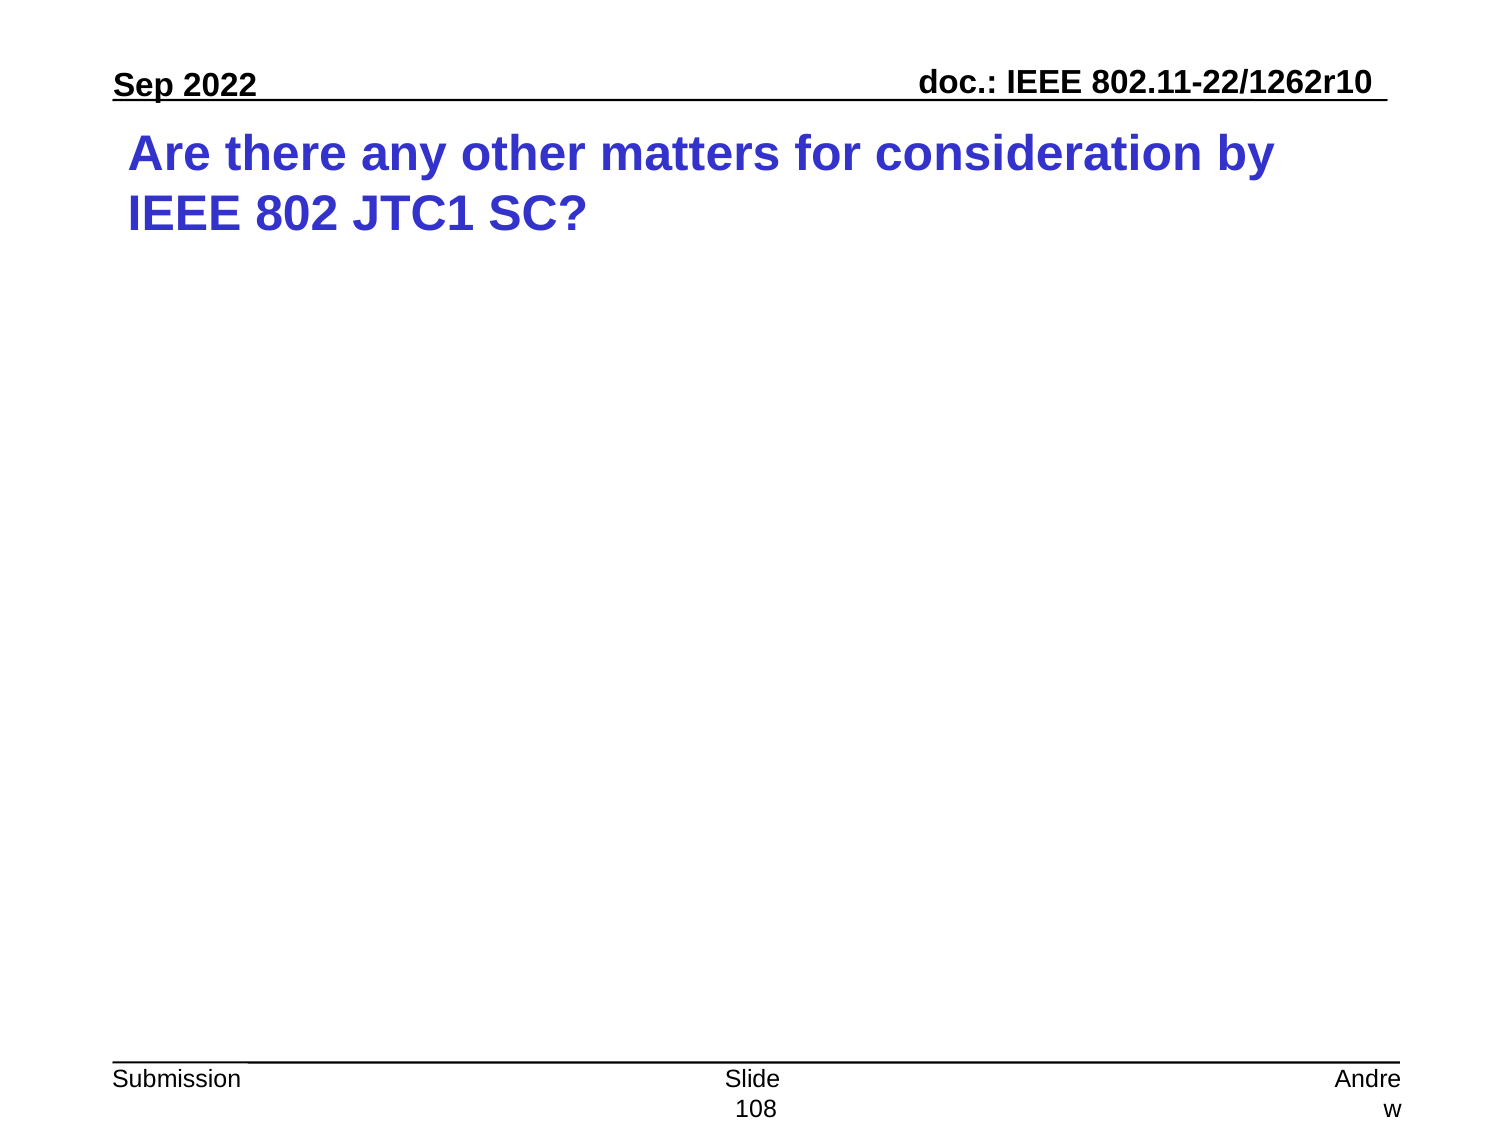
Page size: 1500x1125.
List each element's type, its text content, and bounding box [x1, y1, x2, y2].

slide_number Slide 108 [709, 1061, 803, 1093]
title Are there any other matters for consideration by IEEE 802 JTC1 SC? [112, 112, 1388, 288]
footer Andrew Myles, Cisco [1320, 1061, 1402, 1093]
